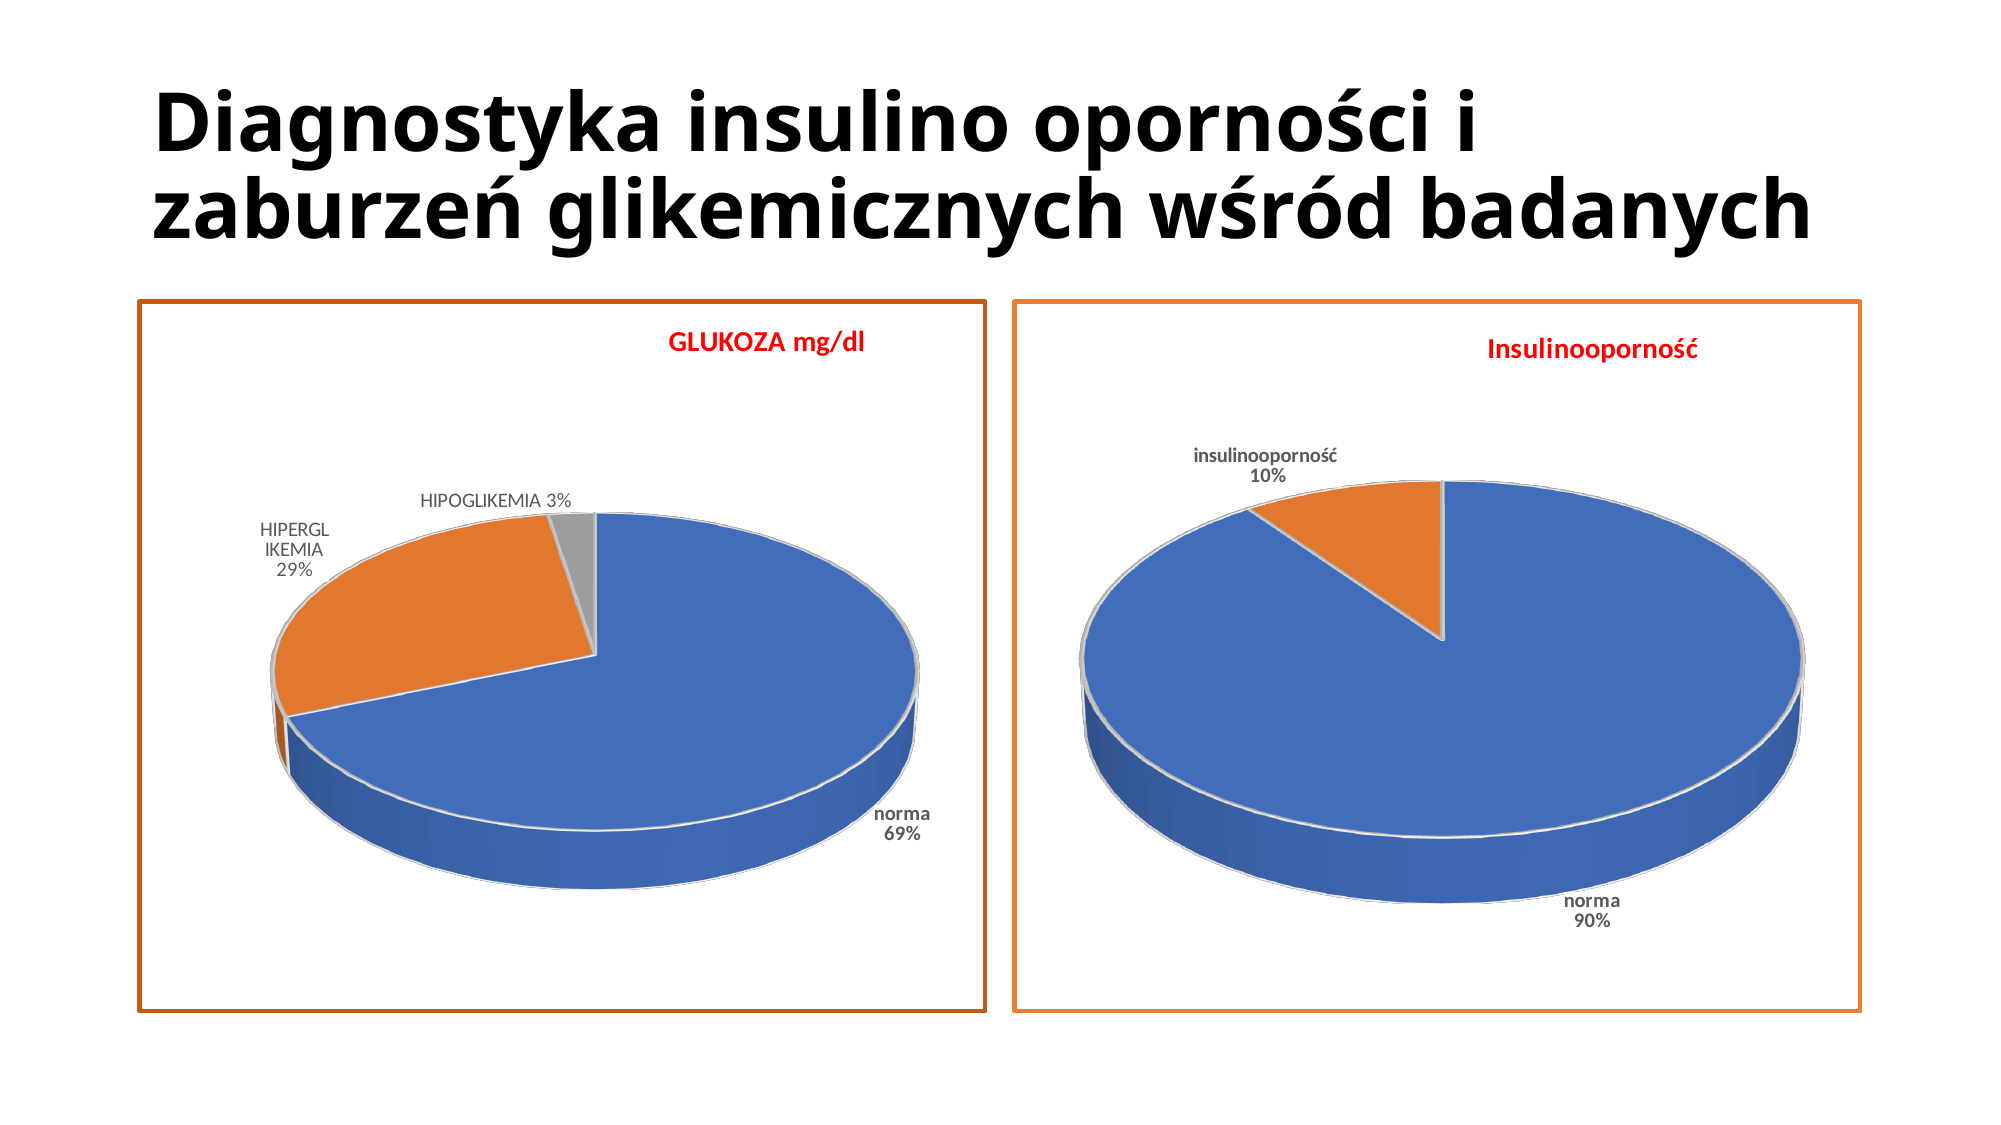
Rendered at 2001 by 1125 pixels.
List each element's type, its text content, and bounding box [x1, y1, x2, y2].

chart [137, 299, 988, 1014]
chart [1012, 299, 1863, 1014]
title Diagnostyka insulino oporności i zaburzeń glikemicznych wśród badanych [137, 59, 1863, 278]
